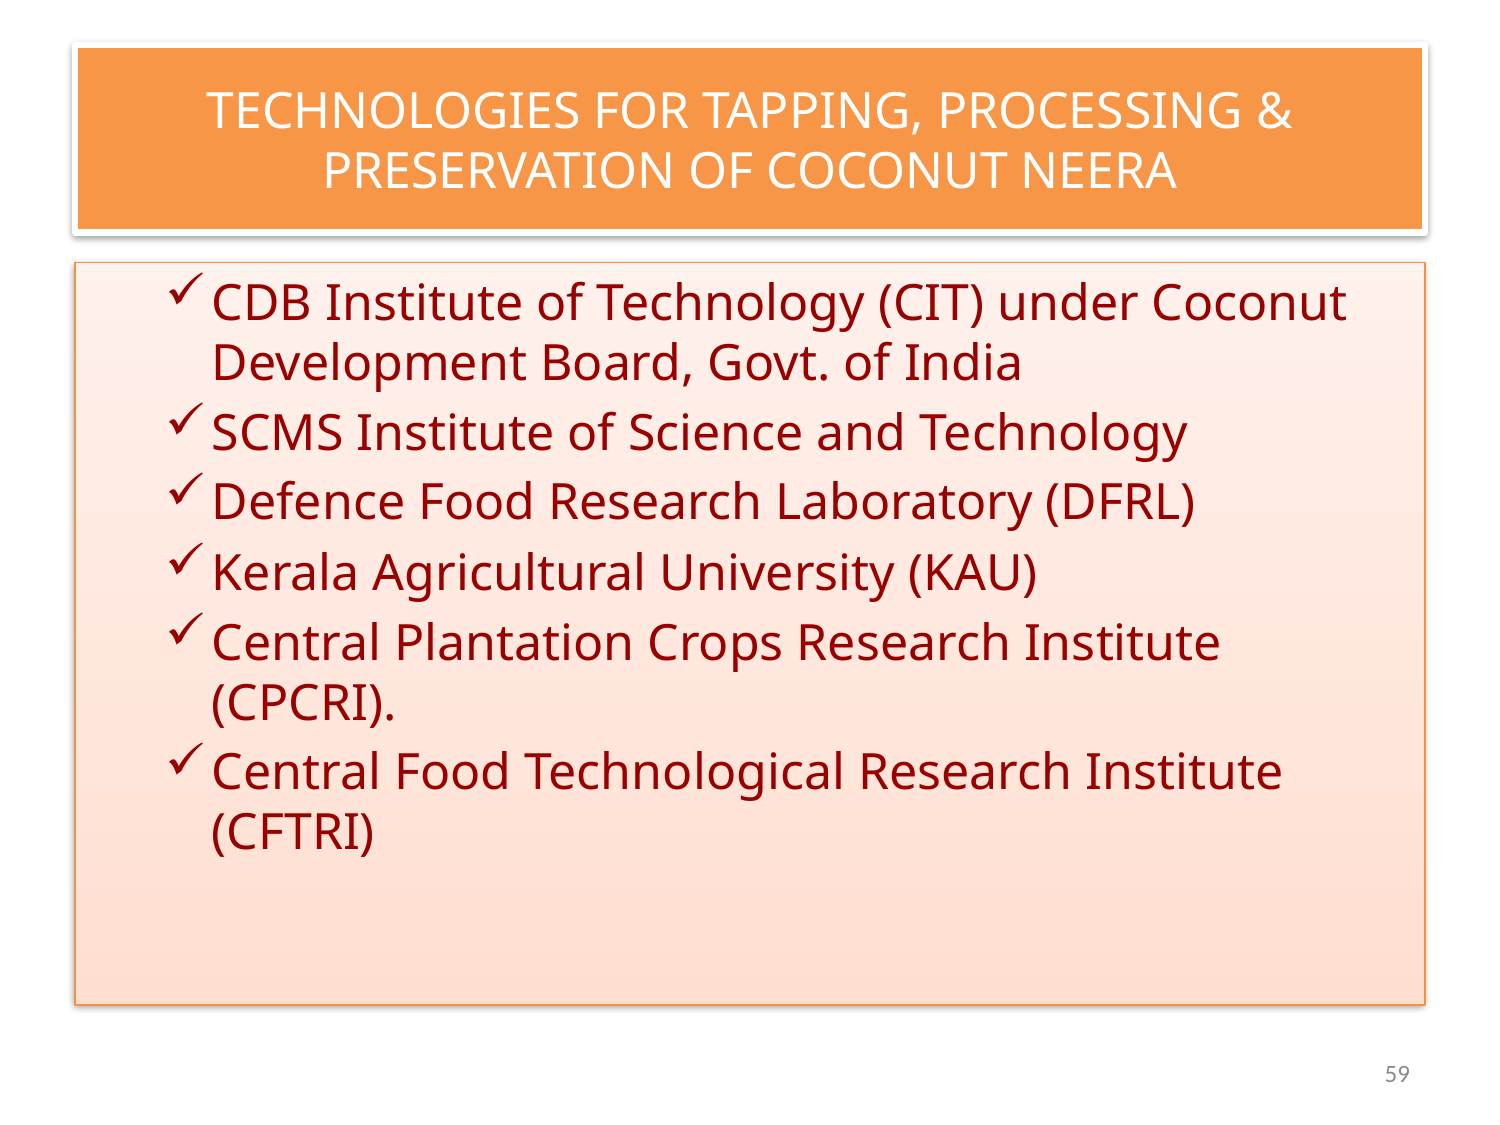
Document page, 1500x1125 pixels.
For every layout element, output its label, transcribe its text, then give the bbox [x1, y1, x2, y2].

slide_number 59 [1074, 1042, 1425, 1103]
title TECHNOLOGIES FOR TAPPING, PROCESSING & PRESERVATION OF COCONUT NEERA [72, 42, 1428, 236]
list CDB Institute of Technology (CIT) under Coconut Development Board, Govt. of India SCMS Institute of Science and Technology Defence Food Research Laboratory (DFRL) Kerala Agricultural University (KAU) Central Plantation Crops Research Institute (CPCRI). Central Food Technological Research Institute (CFTRI) [74, 262, 1426, 1006]
